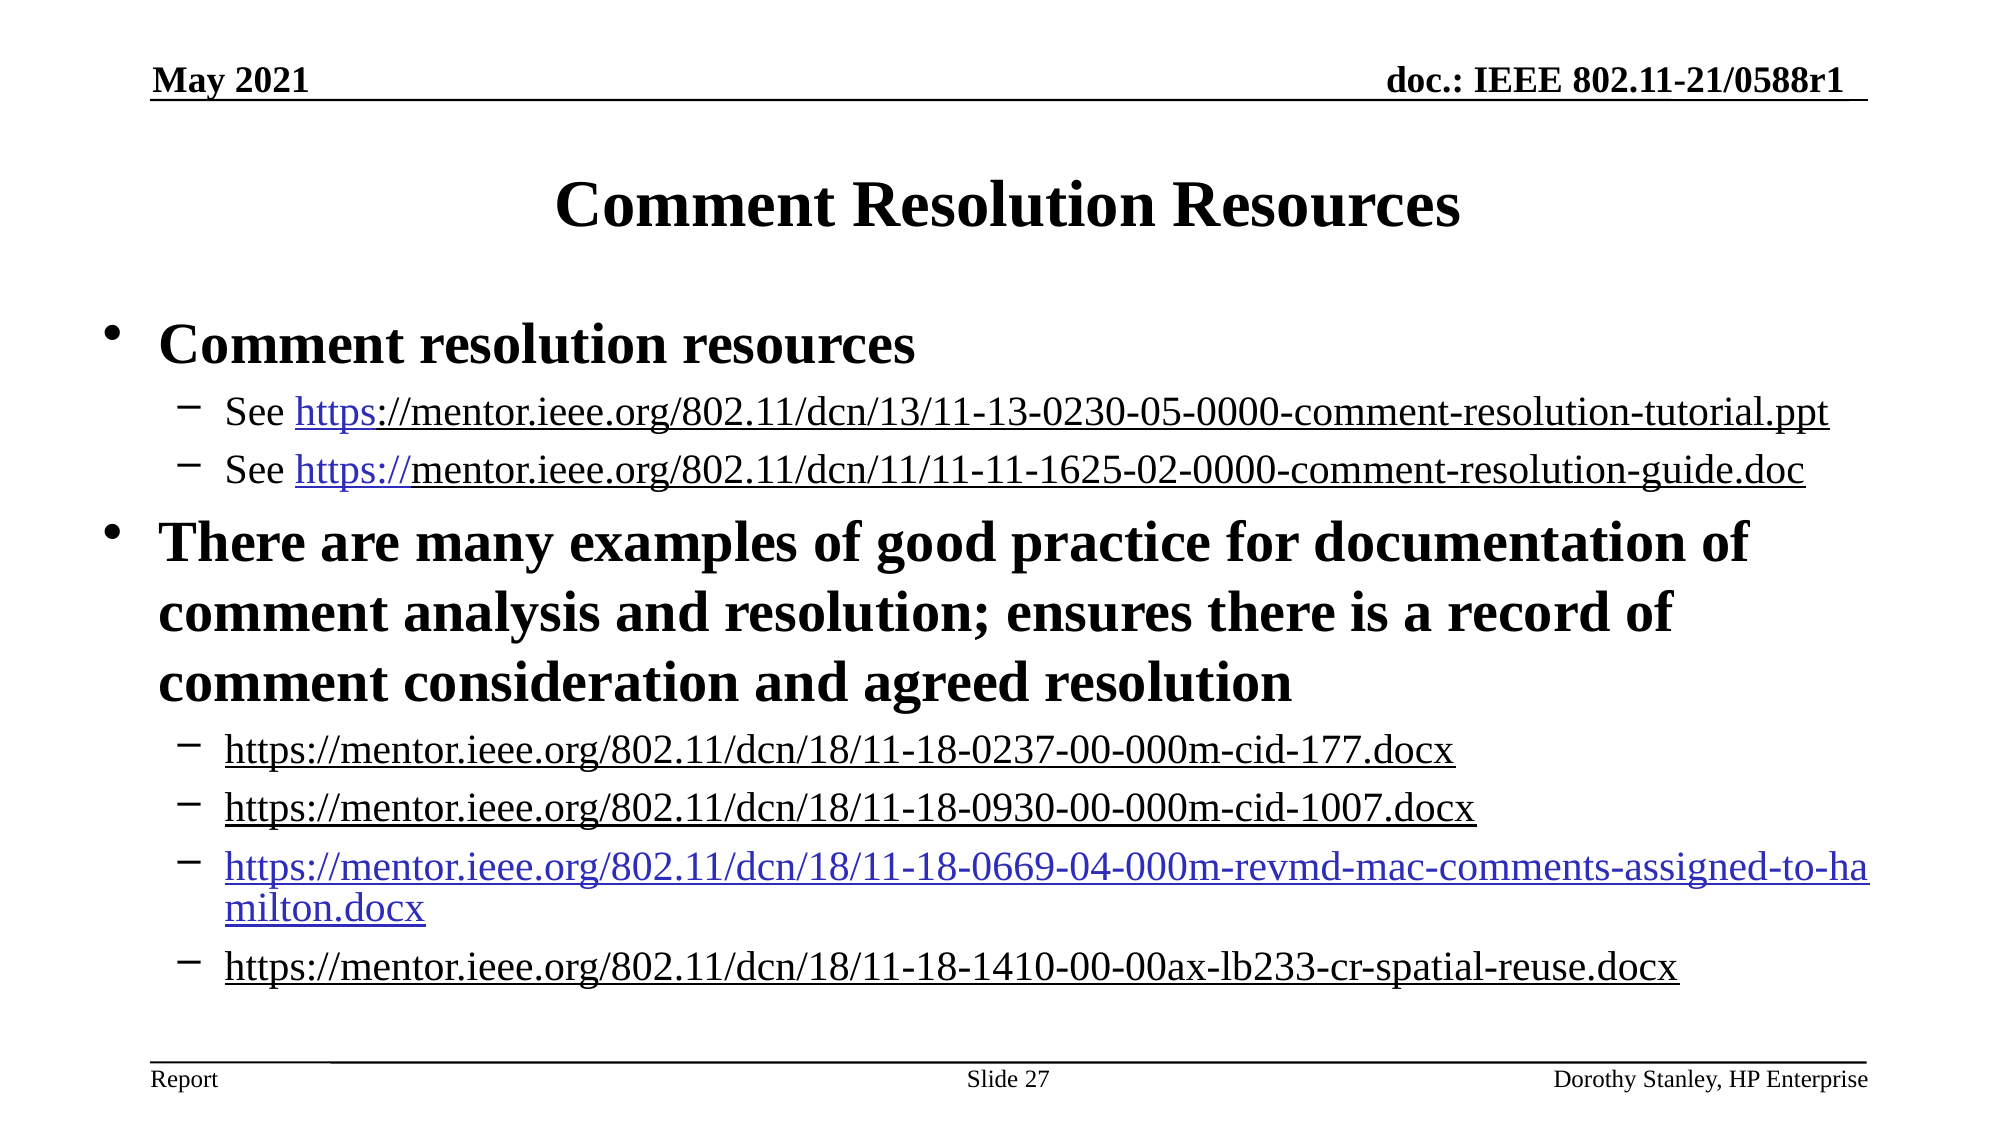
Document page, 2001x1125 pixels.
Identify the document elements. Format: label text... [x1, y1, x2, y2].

footer Dorothy Stanley, HP Enterprise [1512, 1061, 1869, 1093]
title Comment Resolution Resources [150, 112, 1850, 288]
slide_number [152, 54, 406, 101]
list Comment resolution resources See https://mentor.ieee.org/802.11/dcn/13/11-13-0230-05-0000-comment-resolution-tutorial.ppt See https://mentor.ieee.org/802.11/dcn/11/11-11-1625-02-0000-comment-resolution-guide.doc There are many examples of good practice for documentation of comment analysis and resolution; ensures there is a record of comment consideration and agreed resolution https://mentor.ieee.org/802.11/dcn/18/11-18-0237-00-000m-cid-177.docx https://mentor.ieee.org/802.11/dcn/18/11-18-0930-00-000m-cid-1007.docx https://mentor.ieee.org/802.11/dcn/18/11-18-0669-04-000m-revmd-mac-comments-assigned-to-hamilton.docx https://mentor.ieee.org/802.11/dcn/18/11-18-1410-00-00ax-lb233-cr-spatial-reuse.docx [87, 297, 1913, 975]
slide_number Slide 27 [964, 1061, 1053, 1093]
